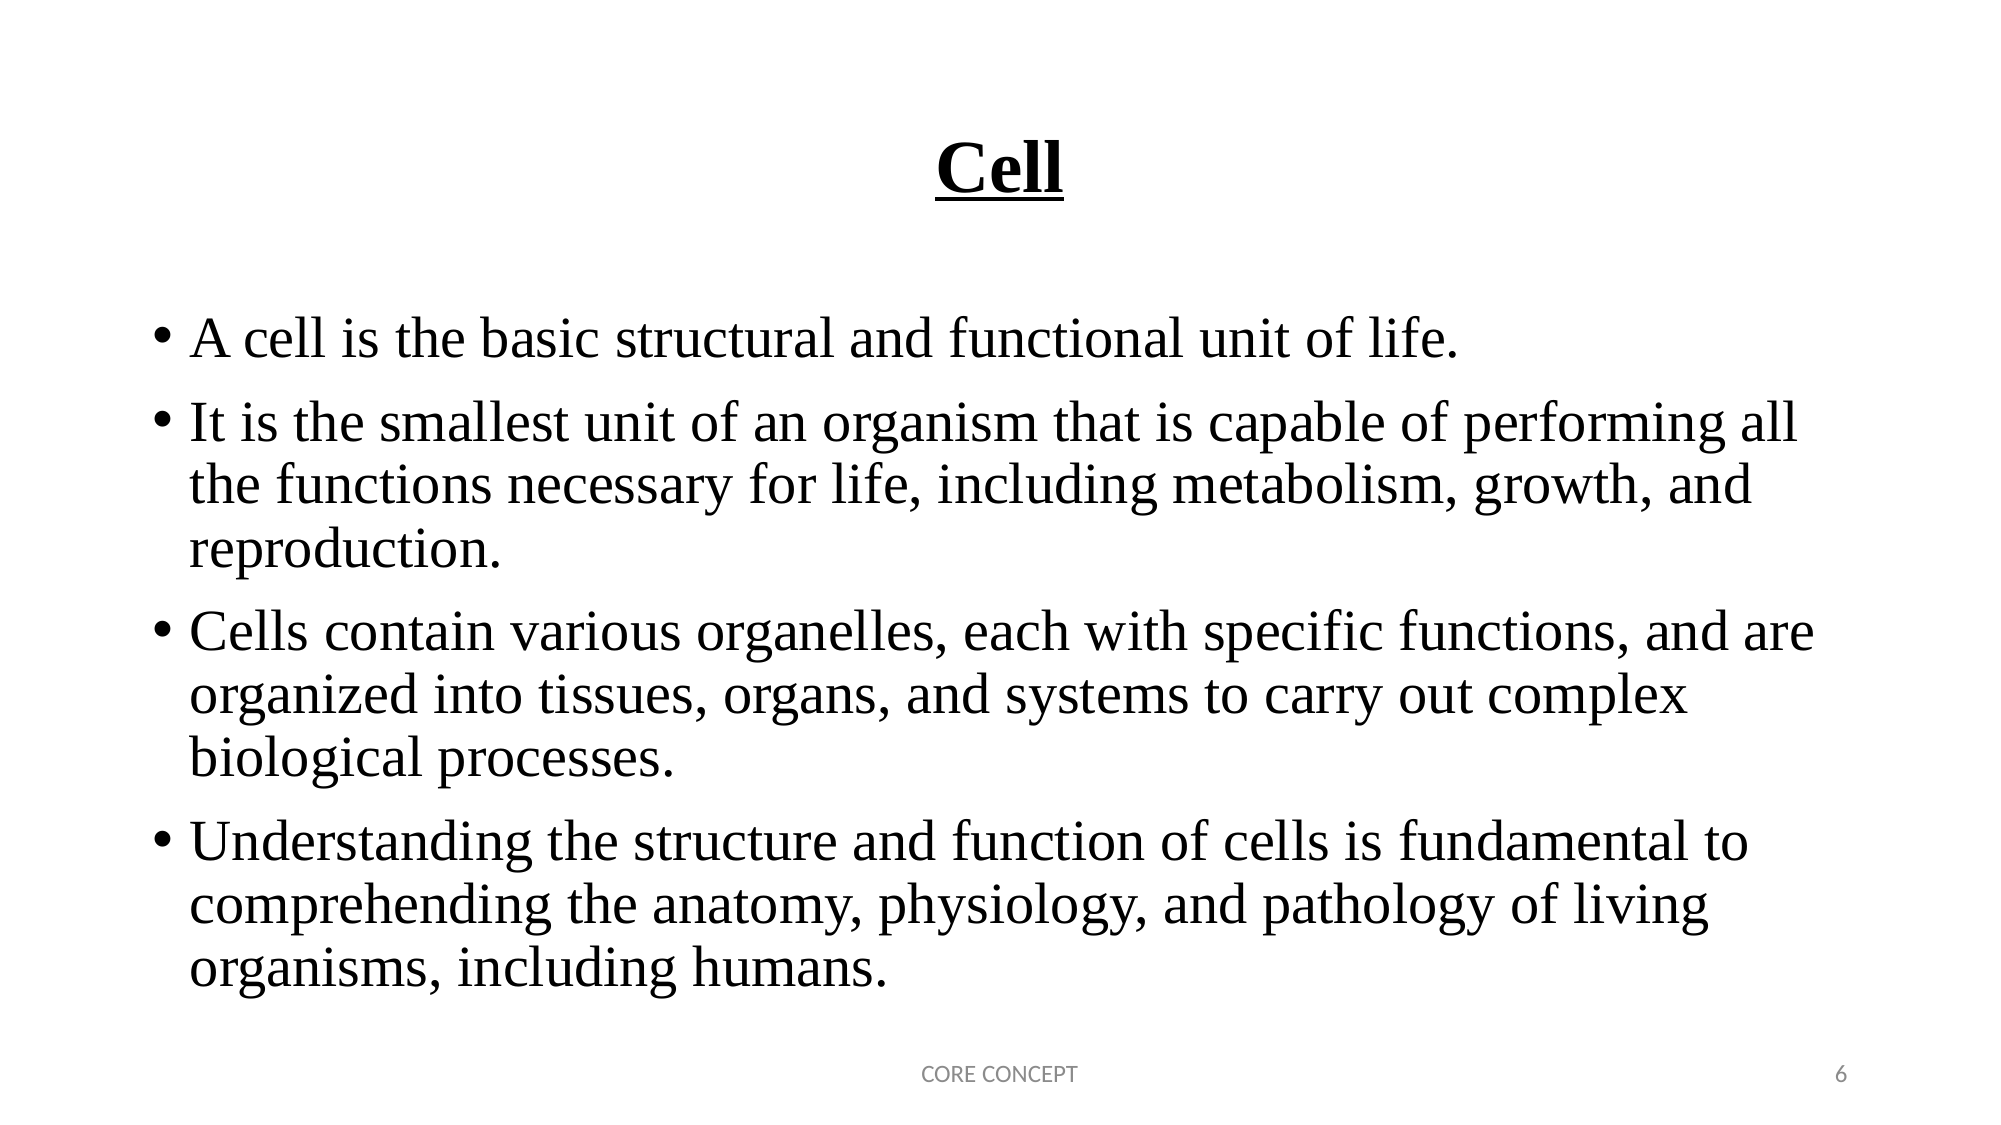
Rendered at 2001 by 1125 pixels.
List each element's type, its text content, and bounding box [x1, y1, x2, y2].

title Cell [137, 59, 1863, 278]
list A cell is the basic structural and functional unit of life. It is the smallest unit of an organism that is capable of performing all the functions necessary for life, including metabolism, growth, and reproduction. Cells contain various organelles, each with specific functions, and are organized into tissues, organs, and systems to carry out complex biological processes. Understanding the structure and function of cells is fundamental to comprehending the anatomy, physiology, and pathology of living organisms, including humans. [137, 299, 1863, 1014]
slide_number 6 [1412, 1042, 1863, 1103]
footer CORE CONCEPT [662, 1042, 1338, 1103]
